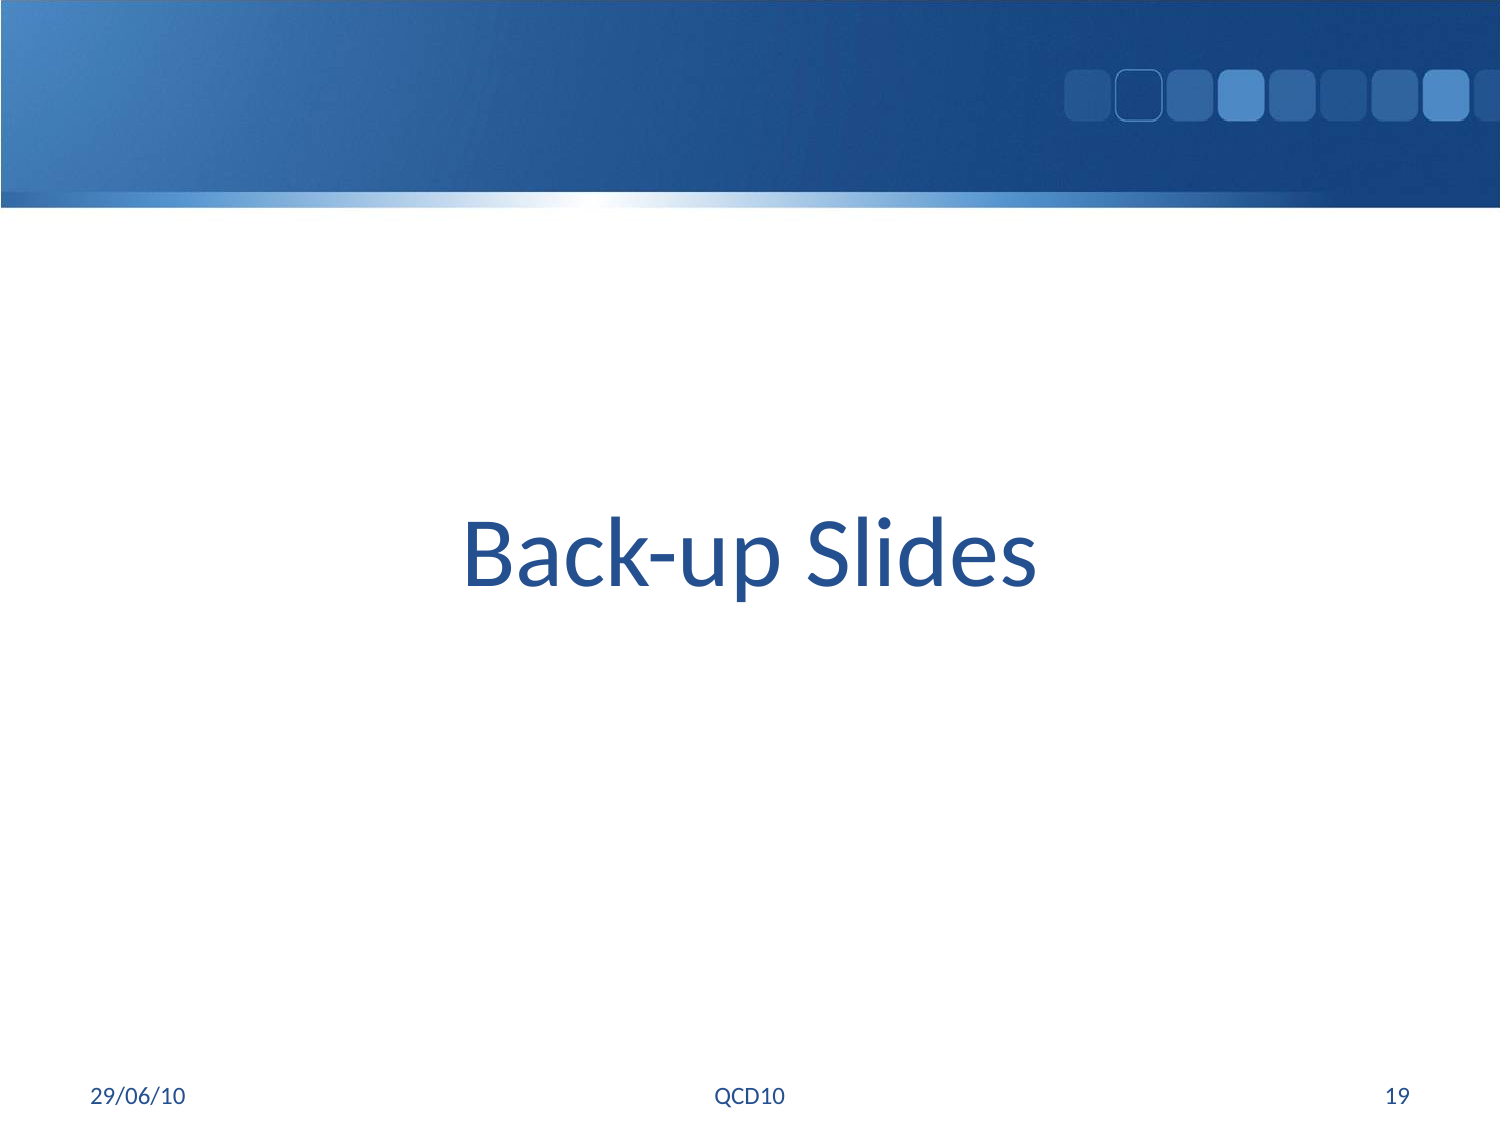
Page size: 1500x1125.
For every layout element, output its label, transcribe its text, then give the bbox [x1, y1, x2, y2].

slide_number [75, 1065, 425, 1125]
footer QCD10 [512, 1065, 988, 1125]
picture [0, 0, 1500, 1125]
list Back-up Slides [62, 500, 1438, 612]
slide_number 19 [1074, 1065, 1425, 1125]
